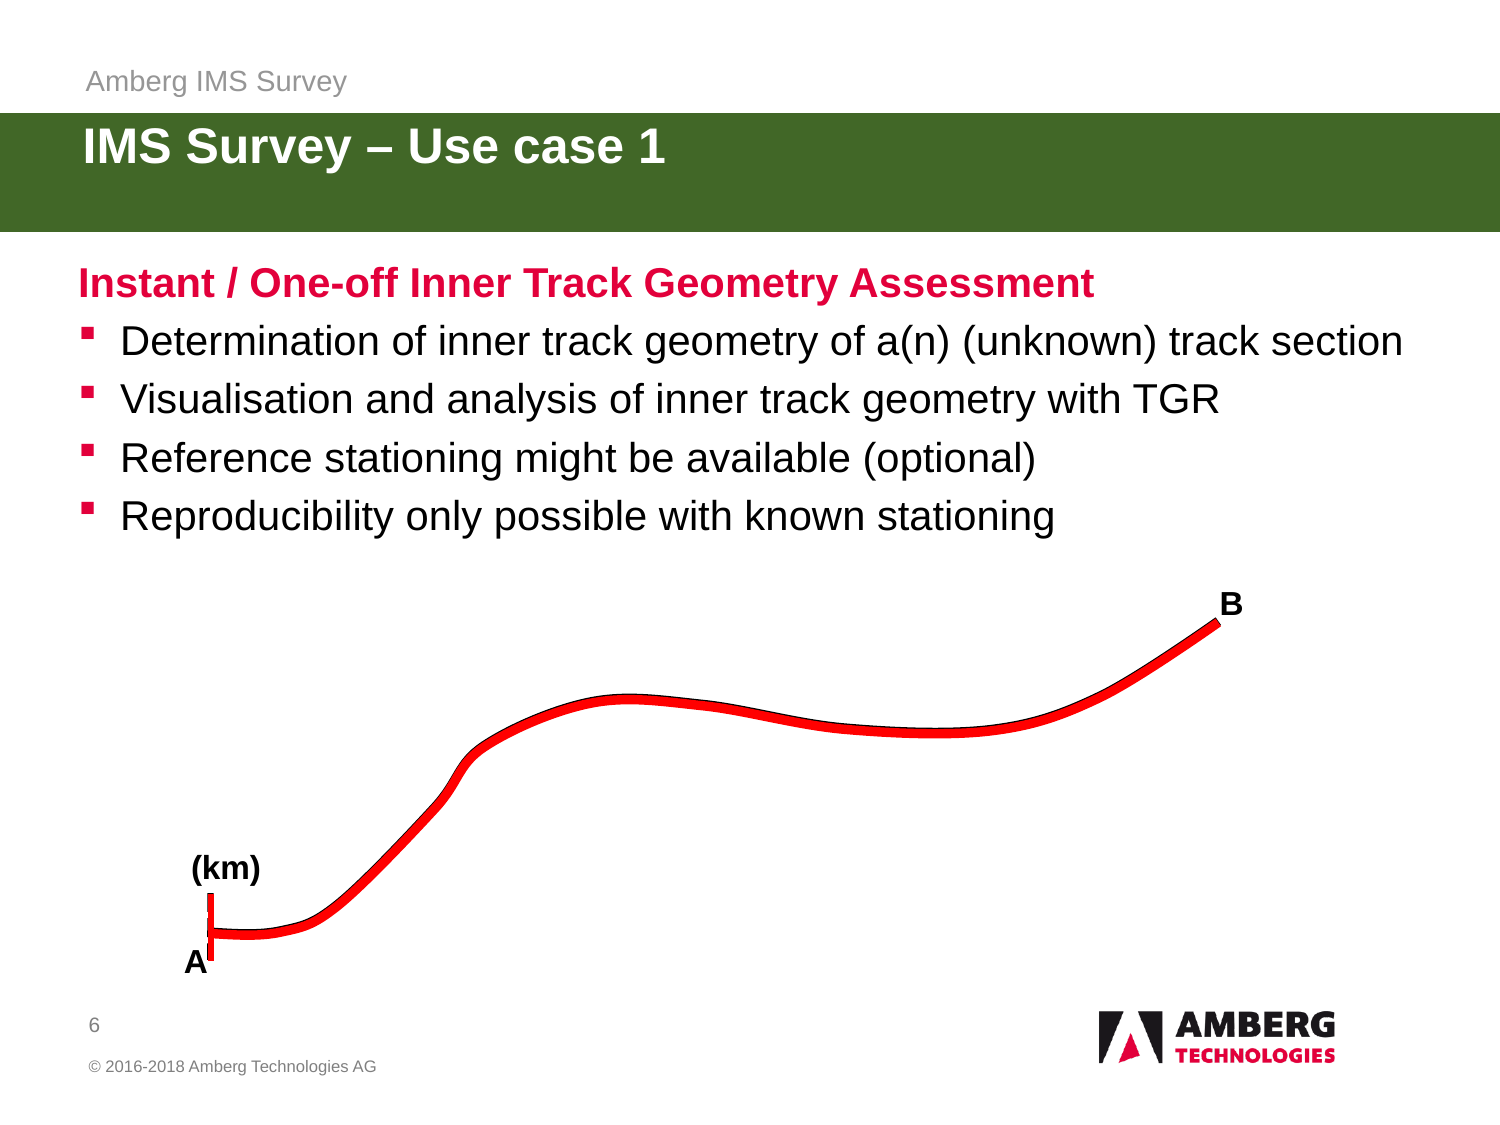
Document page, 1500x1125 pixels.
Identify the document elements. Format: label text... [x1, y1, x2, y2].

title IMS Survey – Use case 1 [82, 113, 1424, 232]
text_box 6 [88, 1011, 189, 1053]
text_box [218, 622, 1219, 936]
footer Amberg IMS Survey [70, 54, 1418, 114]
list Instant / One-off Inner Track Geometry Assessment Determination of inner track geometry of a(n) (unknown) track section Visualisation and analysis of inner track geometry with TGR Reference stationing might be available (optional) Reproducibility only possible with known stationing [76, 255, 1424, 905]
text_box (km) [176, 838, 283, 894]
slide_number © 2016-2018 Amberg Technologies AG [88, 1055, 467, 1089]
picture [1098, 1011, 1335, 1064]
text_box B [1204, 574, 1247, 629]
text_box A [169, 932, 211, 988]
